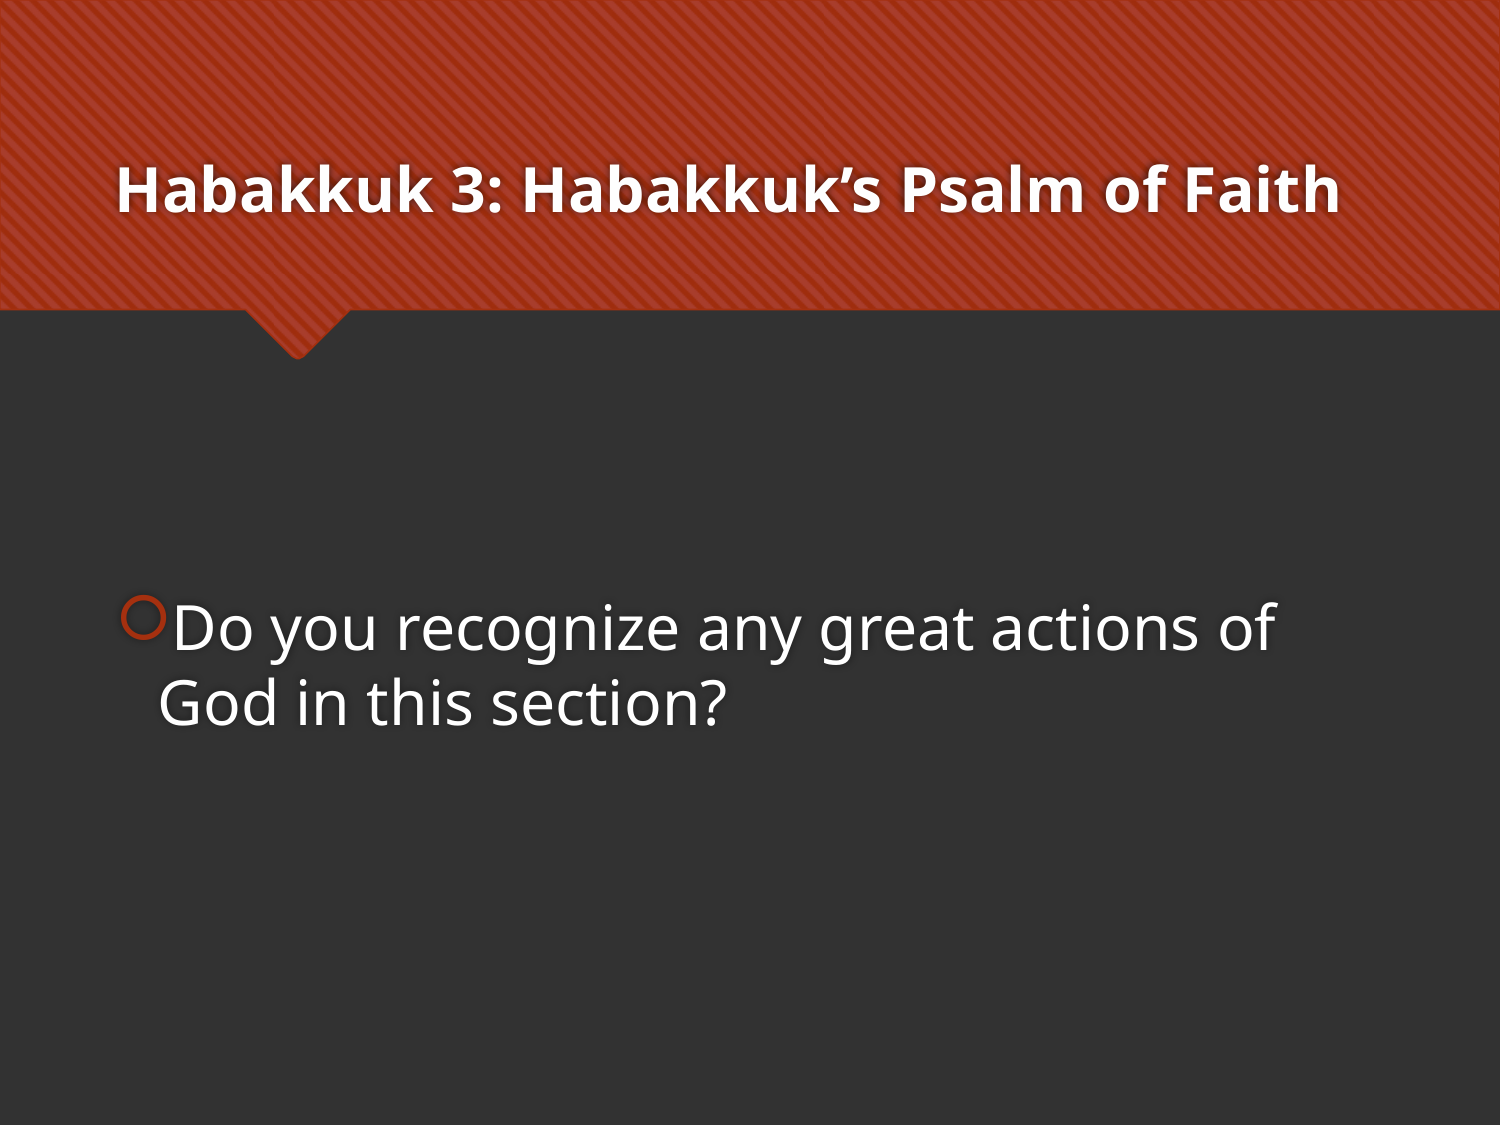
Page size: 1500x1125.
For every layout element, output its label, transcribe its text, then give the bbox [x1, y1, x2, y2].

list Do you recognize any great actions of God in this section? [100, 364, 1400, 962]
title Habakkuk 3: Habakkuk’s Psalm of Faith [99, 73, 1401, 233]
